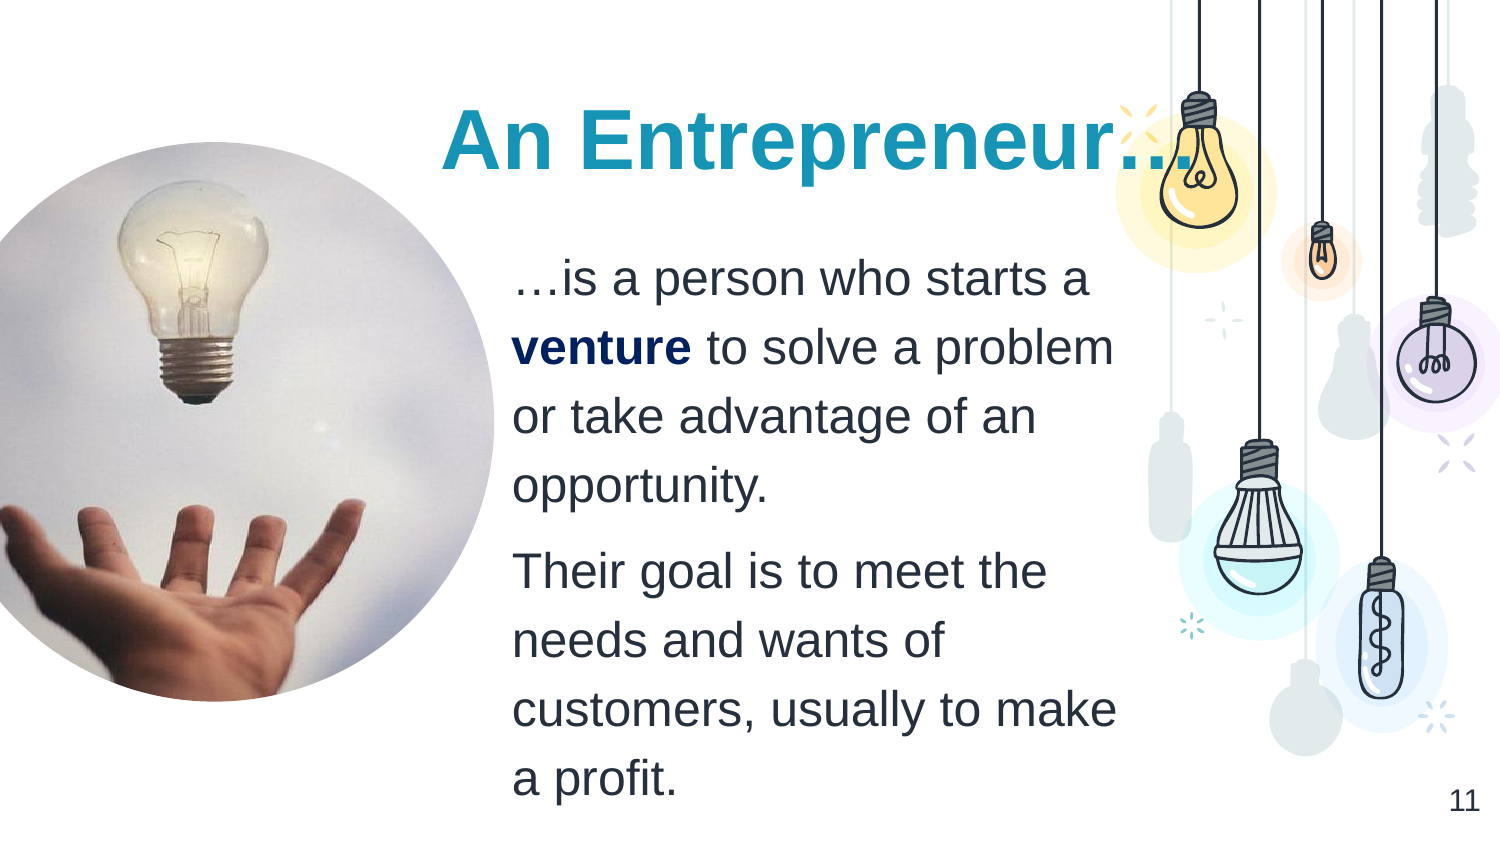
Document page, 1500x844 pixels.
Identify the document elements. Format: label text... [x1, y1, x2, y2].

list …is a person who starts a venture to solve a problem or take advantage of an opportunity. Their goal is to meet the needs and wants of customers, usually to make a profit. [511, 236, 1145, 608]
slide_number 11 [1426, 766, 1482, 832]
picture [0, 141, 495, 702]
title An Entrepreneur… [440, 33, 1230, 188]
